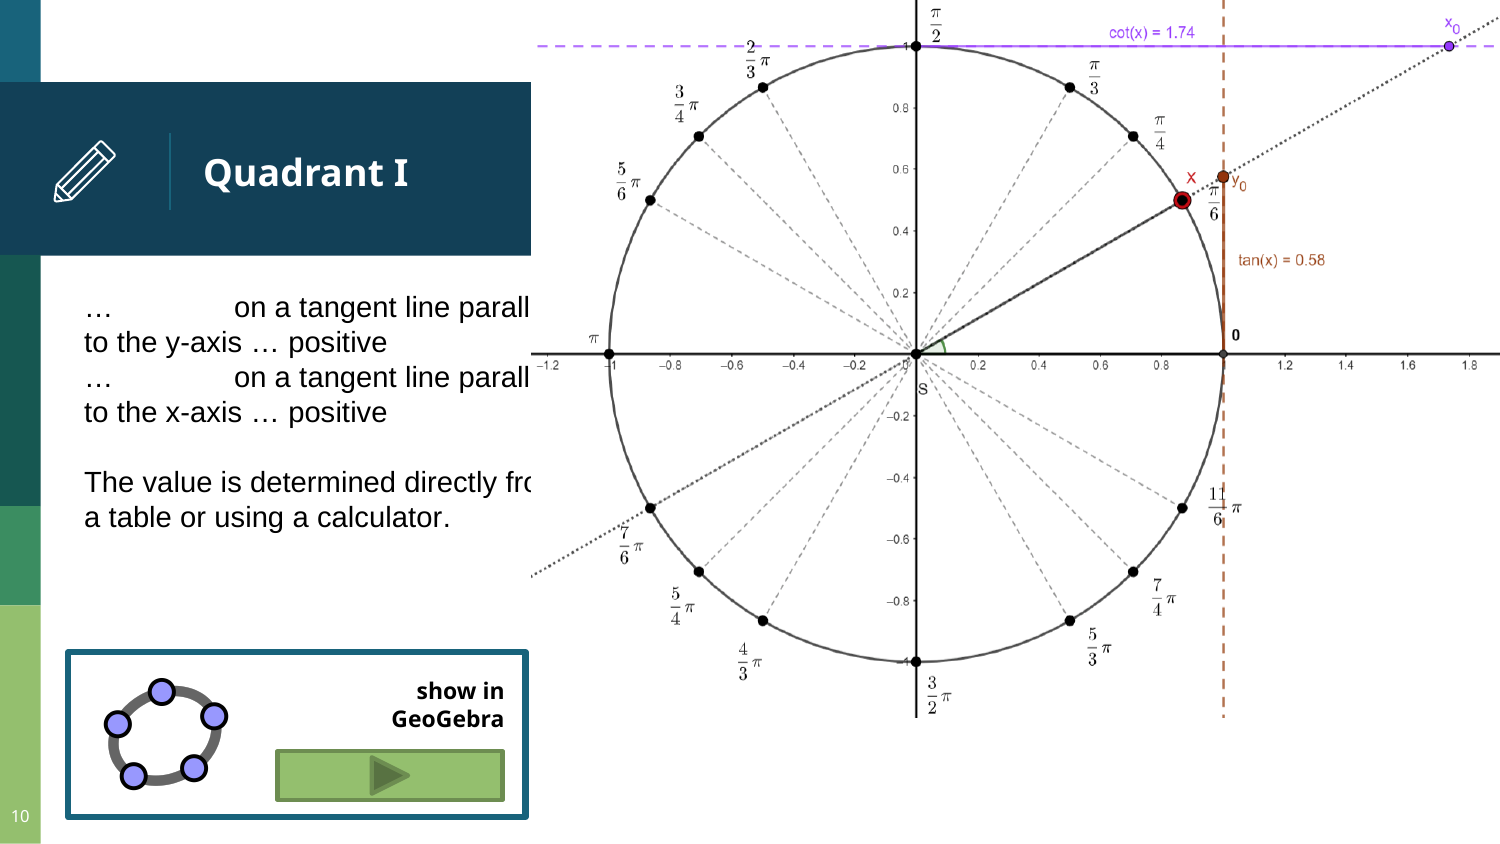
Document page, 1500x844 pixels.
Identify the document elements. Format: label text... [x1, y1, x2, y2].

text_box show in GeoGebra [233, 669, 520, 740]
picture [100, 669, 232, 801]
picture [530, 0, 1500, 718]
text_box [54, 141, 116, 202]
title Quadrant I [188, 86, 525, 256]
text_box [68, 652, 526, 818]
slide_number 10 [0, 790, 50, 844]
